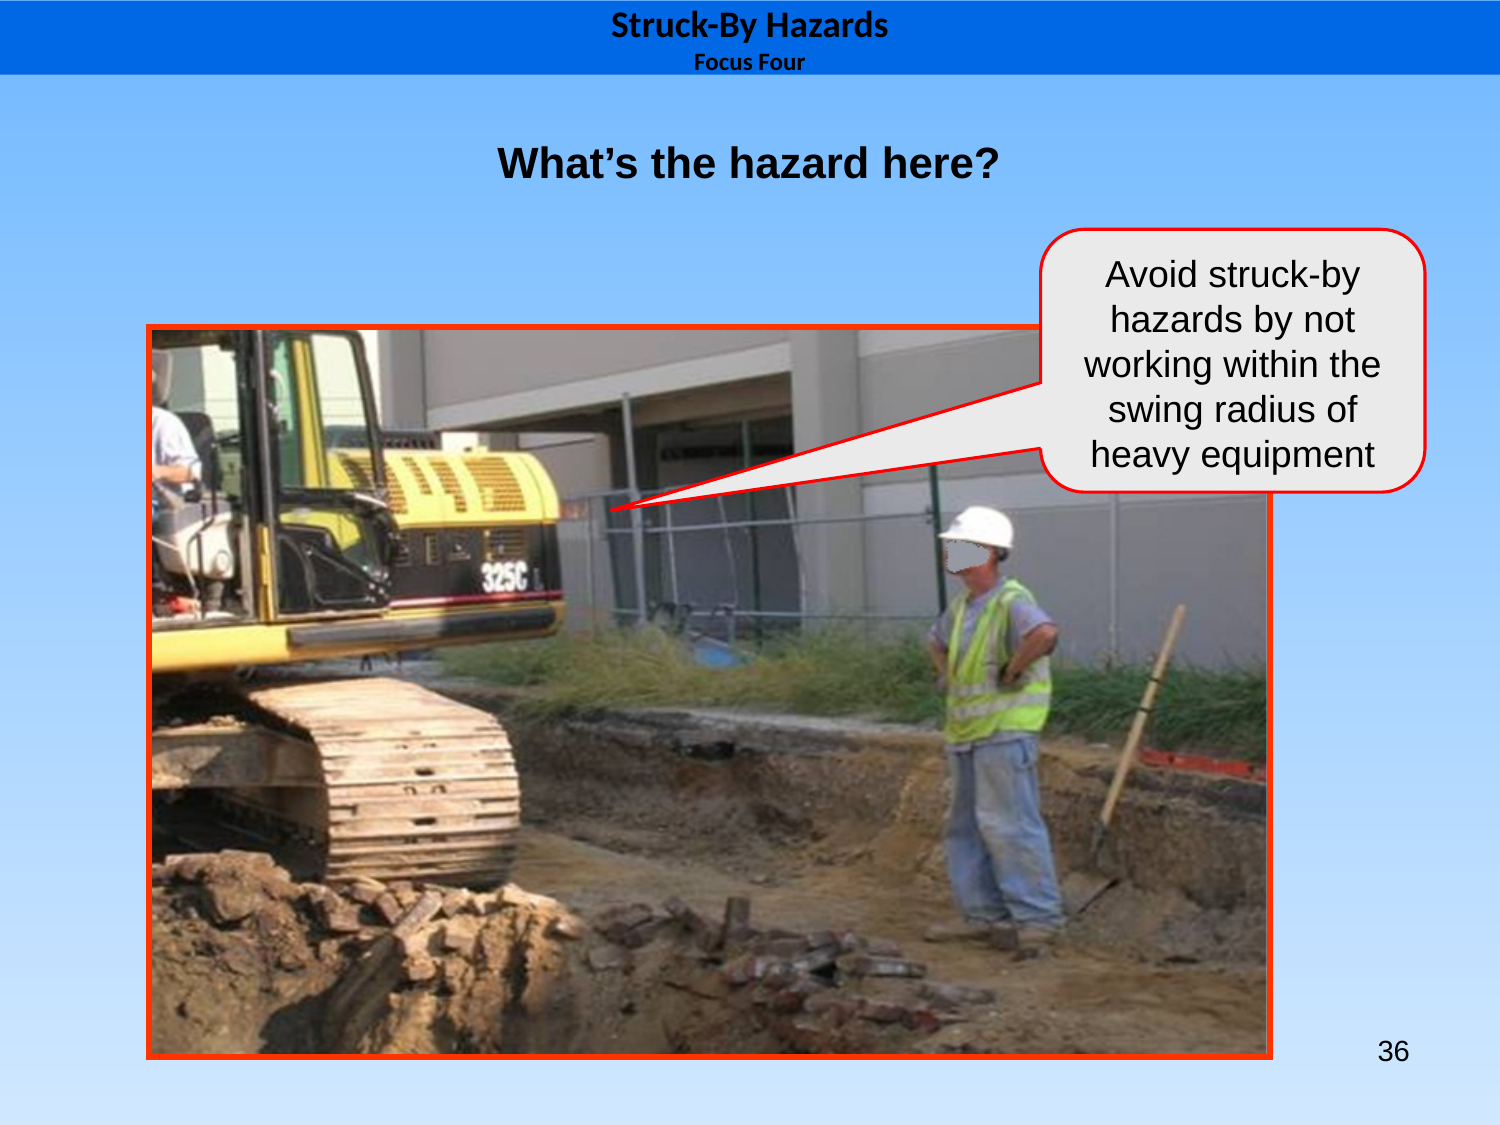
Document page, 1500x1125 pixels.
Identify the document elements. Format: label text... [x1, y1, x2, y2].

text_box Struck-By Hazards Focus Four [0, 0, 1500, 75]
text_box What’s the hazard here? [482, 127, 1018, 195]
picture [151, 330, 1267, 1055]
slide_number 36 [1074, 1024, 1425, 1103]
text_box Avoid struck-by hazards by not working within the swing radius of heavy equipment [1040, 229, 1426, 493]
